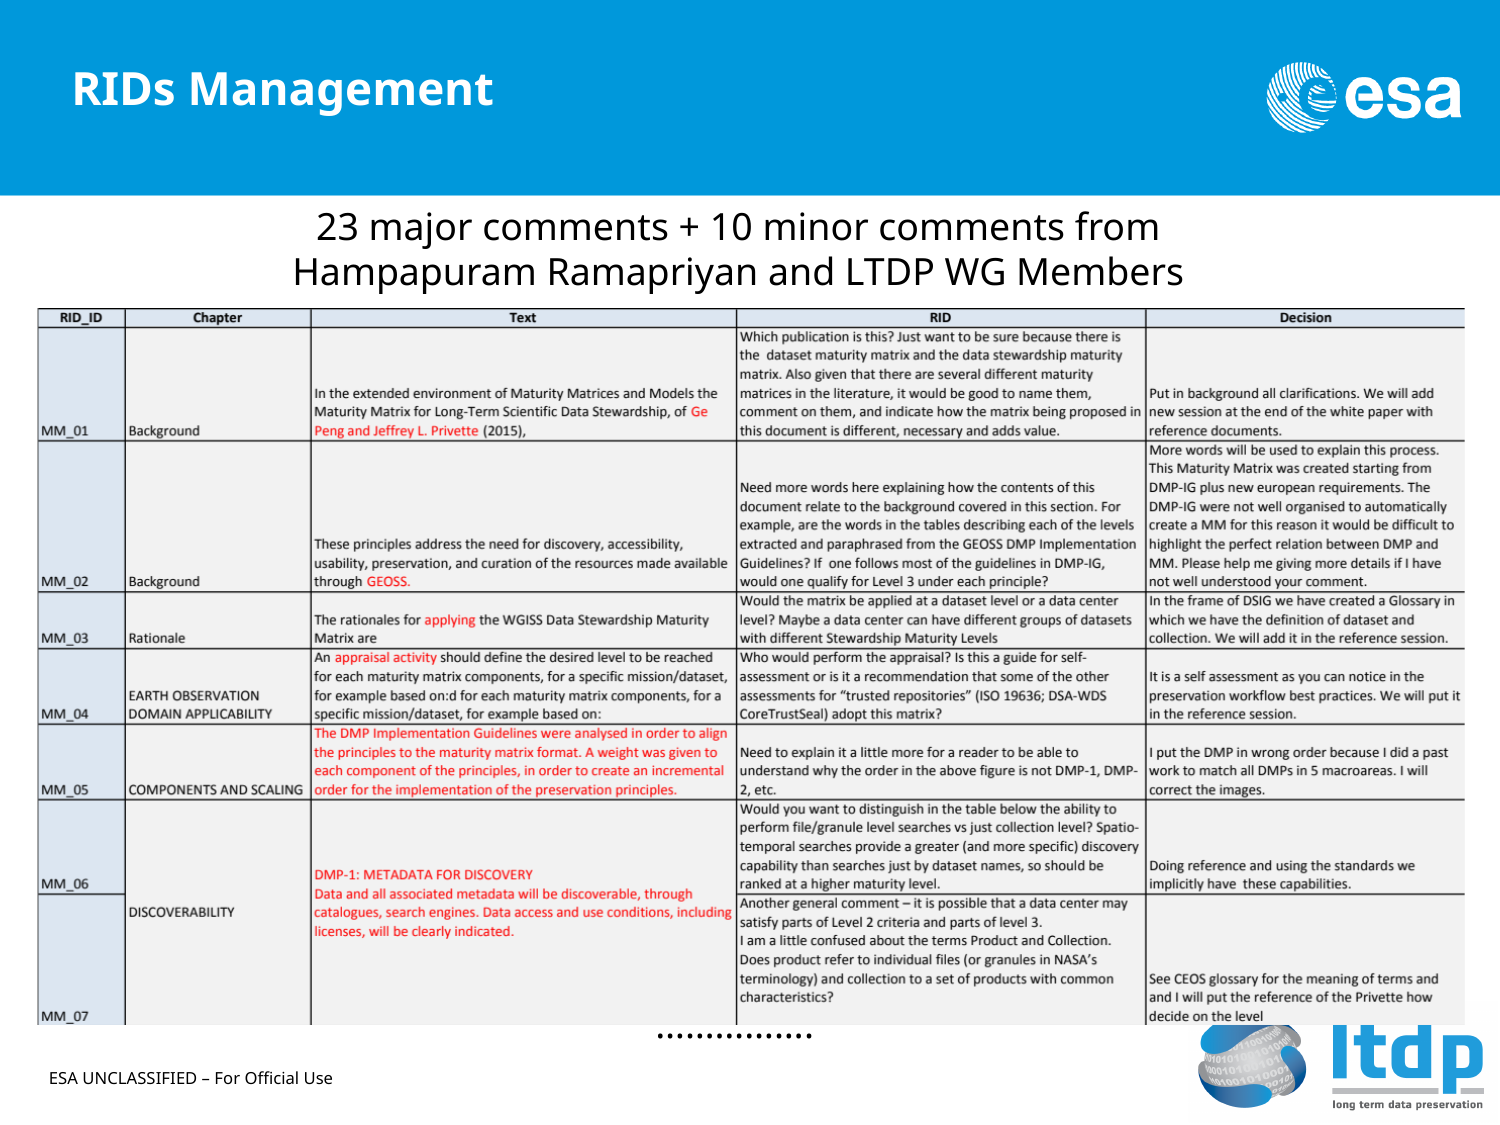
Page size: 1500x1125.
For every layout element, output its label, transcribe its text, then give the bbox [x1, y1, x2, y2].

picture [1291, 98, 1300, 107]
picture [37, 308, 1498, 1123]
text_box 23 major comments + 10 minor comments from Hampapuram Ramapriyan and LTDP WG Members [181, 195, 1296, 301]
picture [1270, 85, 1274, 95]
picture [1388, 78, 1420, 118]
footer ESA UNCLASSIFIED – For Official Use [48, 1055, 1120, 1095]
picture [1287, 118, 1297, 125]
picture [1291, 126, 1299, 131]
picture [1283, 85, 1288, 95]
picture [1279, 111, 1286, 117]
picture [1272, 79, 1278, 94]
title RIDs Management [56, 52, 1058, 123]
picture [1268, 92, 1274, 103]
picture [1275, 98, 1284, 110]
picture [1279, 64, 1298, 86]
picture [1268, 102, 1275, 112]
picture [1346, 78, 1382, 118]
text_box ……………. [640, 1033, 830, 1054]
picture [1426, 78, 1460, 118]
picture [1292, 111, 1300, 117]
picture [1276, 74, 1280, 88]
